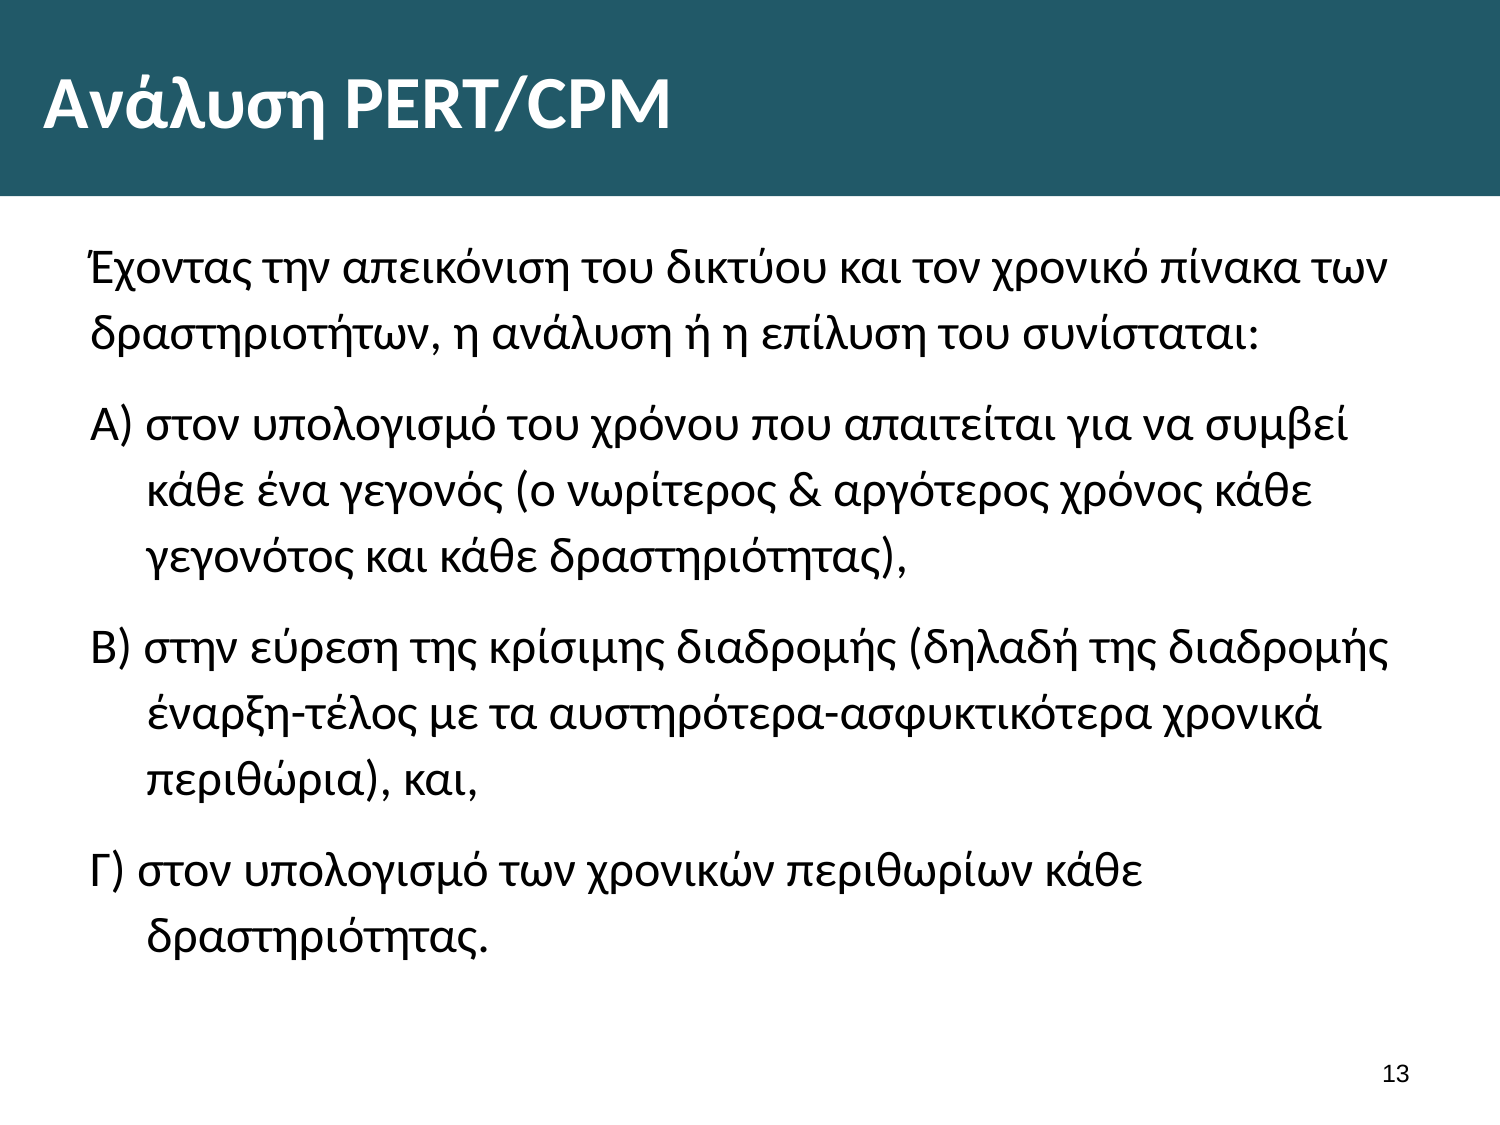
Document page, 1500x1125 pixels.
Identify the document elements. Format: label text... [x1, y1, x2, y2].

slide_number 12 [1074, 1042, 1425, 1103]
list Έχοντας την απεικόνιση του δικτύου και τον χρονικό πίνακα των δραστηριοτήτων, η ανάλυση ή η επίλυση του συνίσταται: Α) στον υπολογισμό του χρόνου που απαιτείται για να συμβεί κάθε ένα γεγονός (ο νωρίτερος & αργότερος χρόνος κάθε γεγονότος και κάθε δραστηριότητας), Β) στην εύρεση της κρίσιμης διαδρομής (δηλαδή της διαδρομής έναρξη-τέλος με τα αυστηρότερα-ασφυκτικότερα χρονικά περιθώρια), και, Γ) στον υπολογισμό των χρονικών περιθωρίων κάθε δραστηριότητας. [75, 219, 1425, 1024]
title Ανάλυση PERT/CPM [0, 0, 1500, 197]
